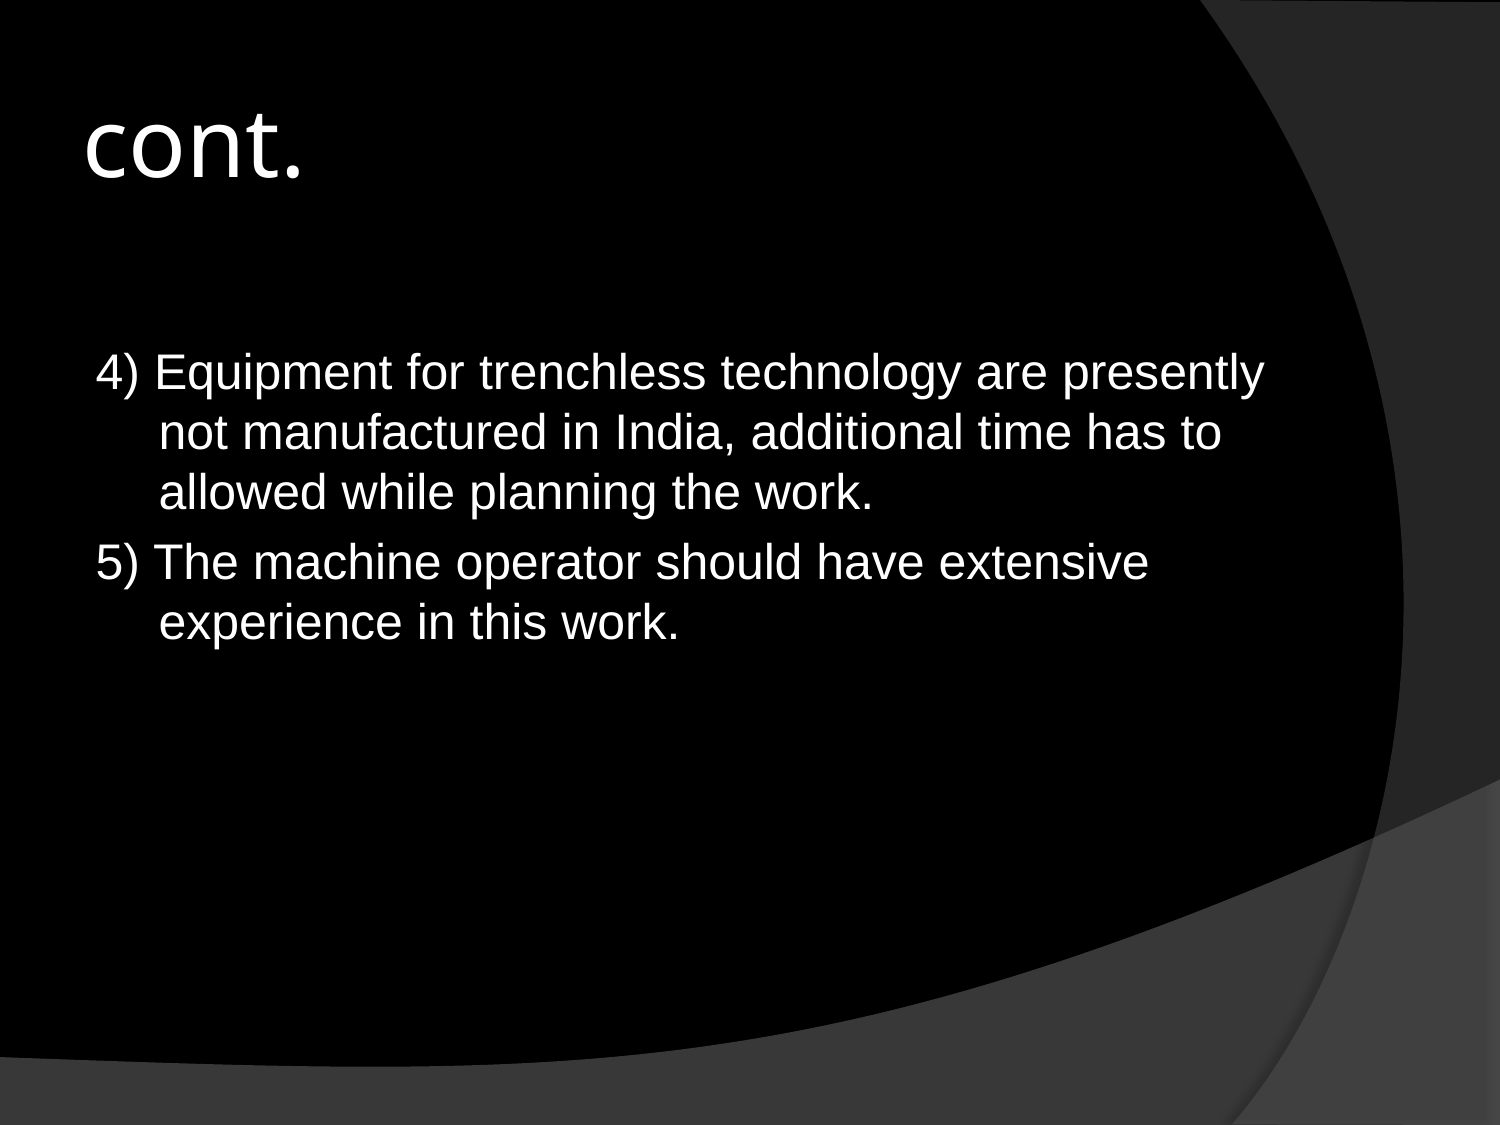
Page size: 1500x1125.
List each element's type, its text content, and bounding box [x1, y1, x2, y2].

list 4) Equipment for trenchless technology are presently not manufactured in India, additional time has to allowed while planning the work. 5) The machine operator should have extensive experience in this work. [75, 262, 1300, 1005]
title cont. [75, 45, 1300, 233]
